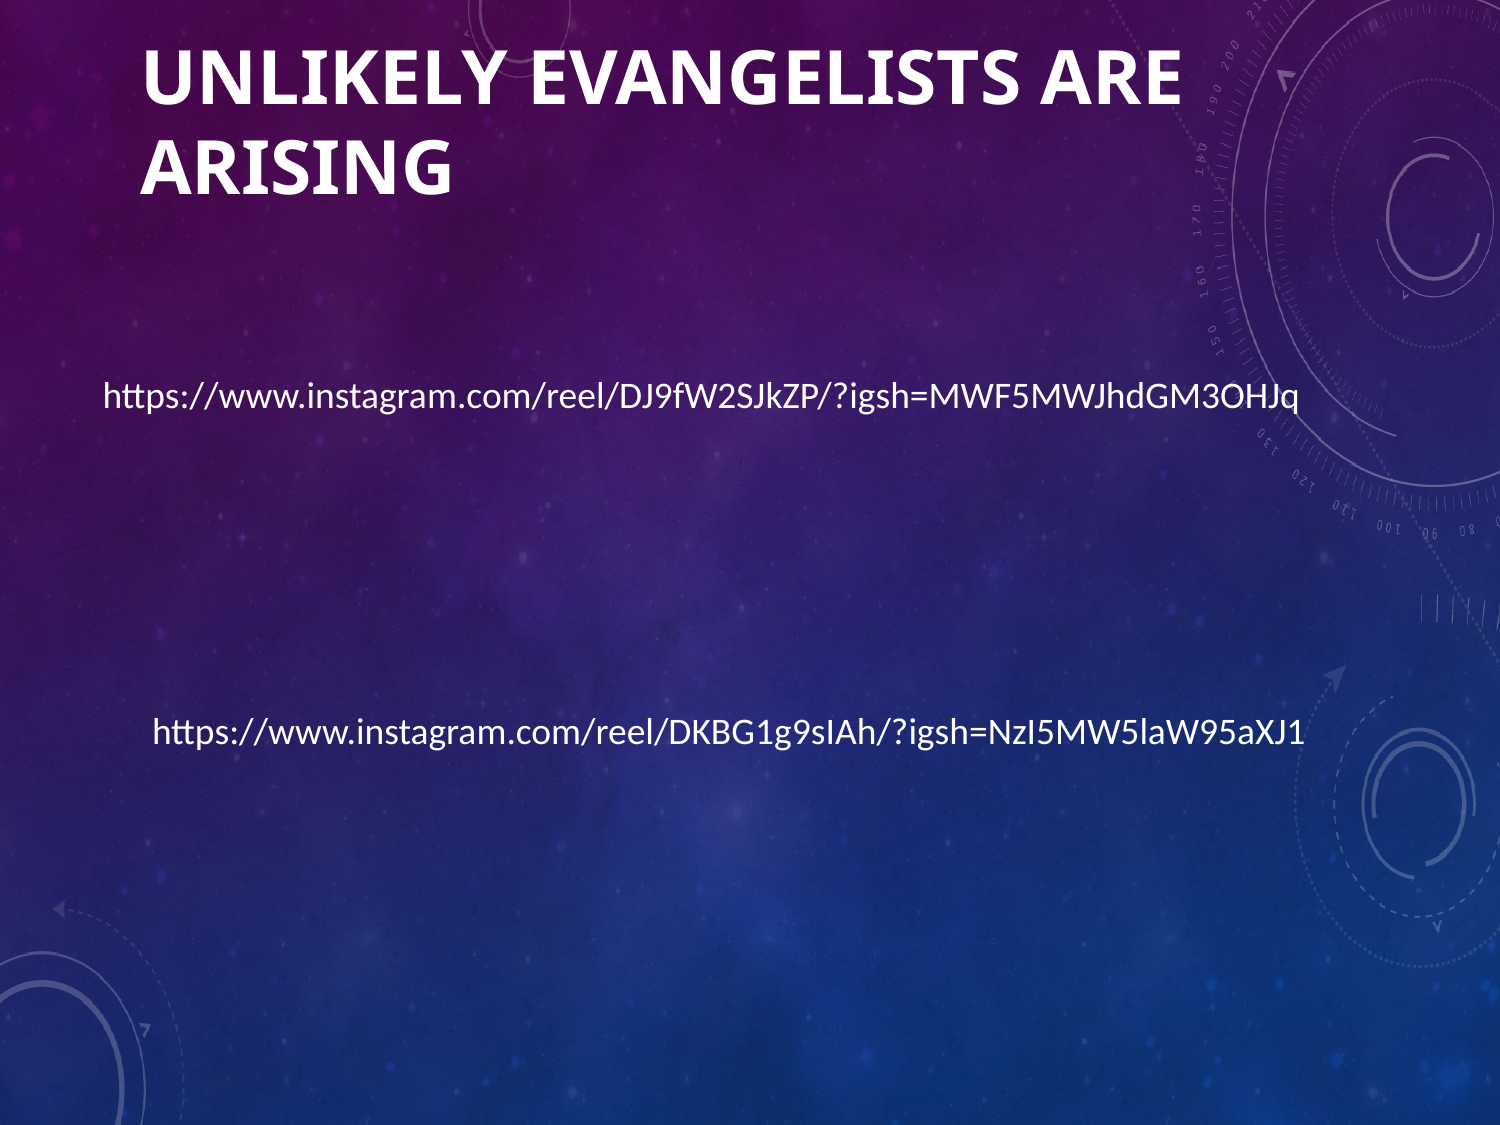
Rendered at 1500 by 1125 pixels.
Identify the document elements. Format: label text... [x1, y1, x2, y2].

picture [0, 0, 1500, 1125]
list https://www.instagram.com/reel/DJ9fW2SJkZP/?igsh=MWF5MWJhdGM3OHJq [87, 299, 1334, 488]
title Unlikely Evangelists are Arising [125, 0, 1372, 239]
text_box https://www.instagram.com/reel/DKBG1g9sIAh/?igsh=NzI5MW5laW95aXJ1 [137, 699, 1338, 760]
